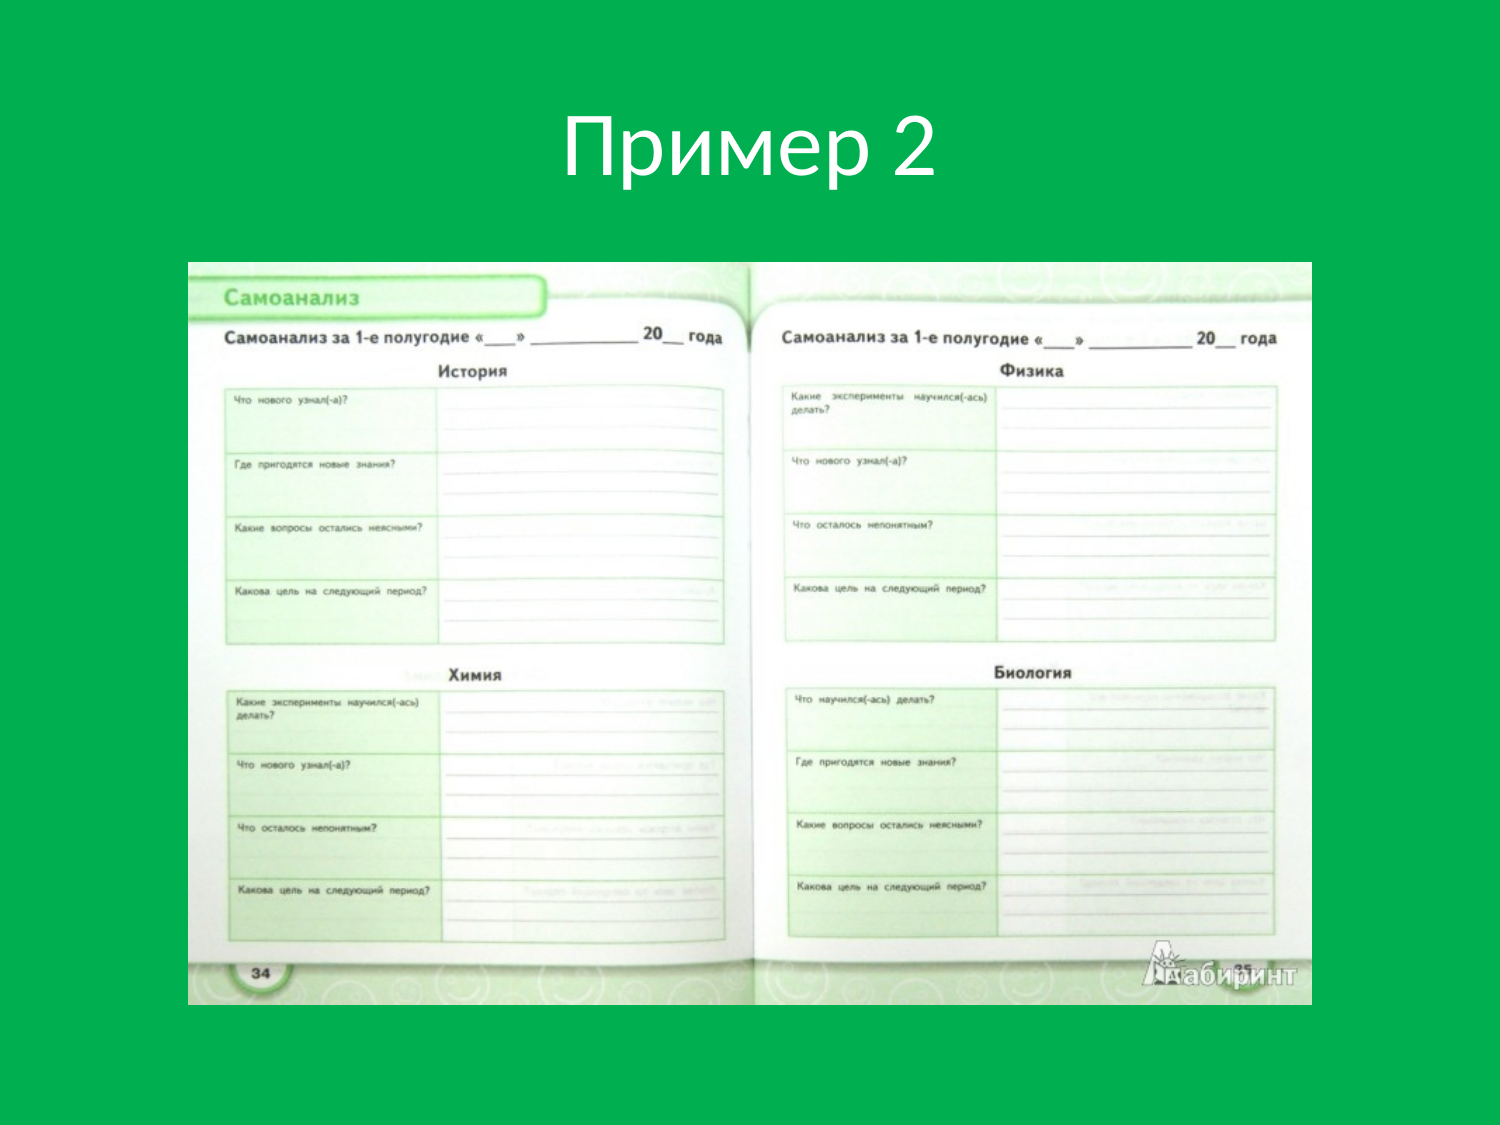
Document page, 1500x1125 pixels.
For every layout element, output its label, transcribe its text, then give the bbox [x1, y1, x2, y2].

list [188, 262, 1312, 1006]
title Пример 2 [75, 45, 1425, 233]
